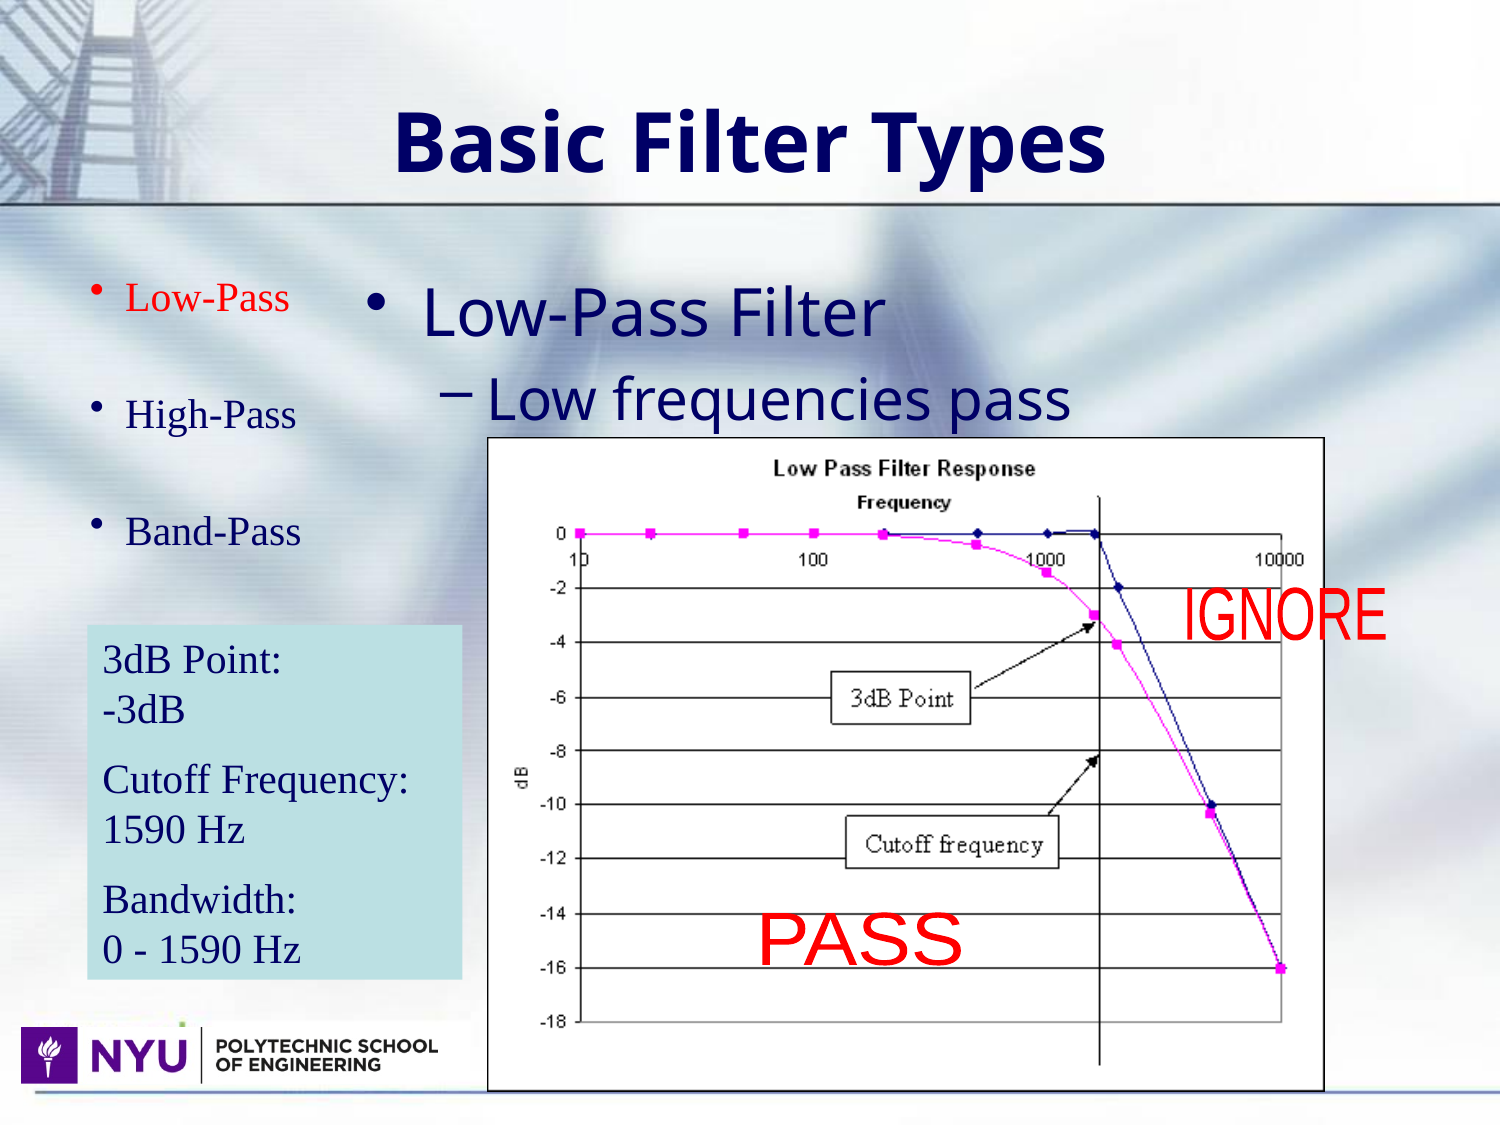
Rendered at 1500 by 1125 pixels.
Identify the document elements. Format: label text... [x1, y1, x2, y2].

text_box 3dB Point: -3dB Cutoff Frequency: 1590 Hz Bandwidth: 0 - 1590 Hz [87, 624, 463, 980]
text_box Low-Pass High-Pass Band-Pass [75, 262, 325, 561]
picture [0, 0, 1500, 1125]
title Basic Filter Types [74, 44, 1426, 233]
list Low-Pass Filter Low frequencies pass [349, 262, 1426, 1006]
